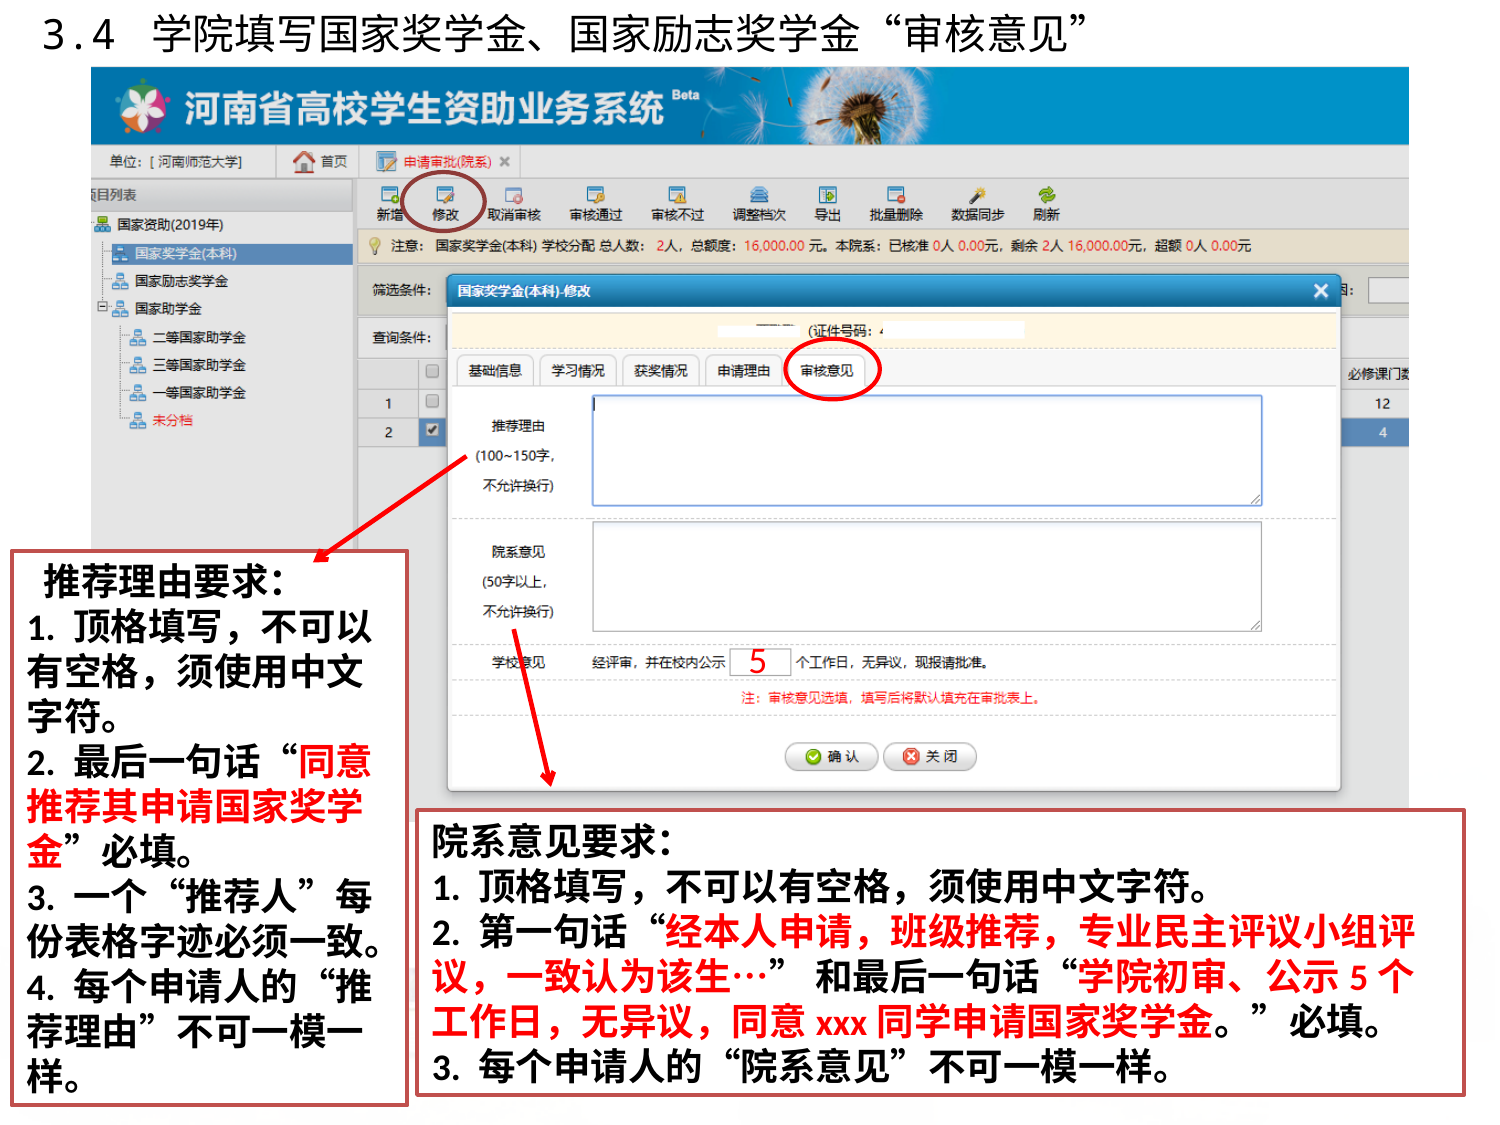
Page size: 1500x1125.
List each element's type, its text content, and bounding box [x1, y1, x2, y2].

text_box 3.4 学院填写国家奖学金、国家励志奖学金“审核意见” [26, 0, 1196, 66]
text_box 推荐理由要求： 1. 顶格填写，不可以有空格，须使用中文字符。 2. 最后一句话“同意推荐其申请国家奖学金”必填。 3. 一个“推荐人”每份表格字迹必须一致。 4. 每个申请人的“推荐理由”不可一模一样。 [10, 549, 409, 1107]
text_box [312, 455, 467, 563]
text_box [513, 628, 552, 788]
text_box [91, 66, 1409, 822]
text_box 院系意见要求： 1. 顶格填写，不可以有空格，须使用中文字符。 2. 第一句话“经本人申请，班级推荐，专业民主评议小组评议，一致认为该生…” 和最后一句话“学院初审、公示5个工作日，无异议，同意xxx同学申请国家奖学金。”必填。 3. 每个申请人的“院系意见”不可一模一样。 [415, 808, 1466, 1097]
